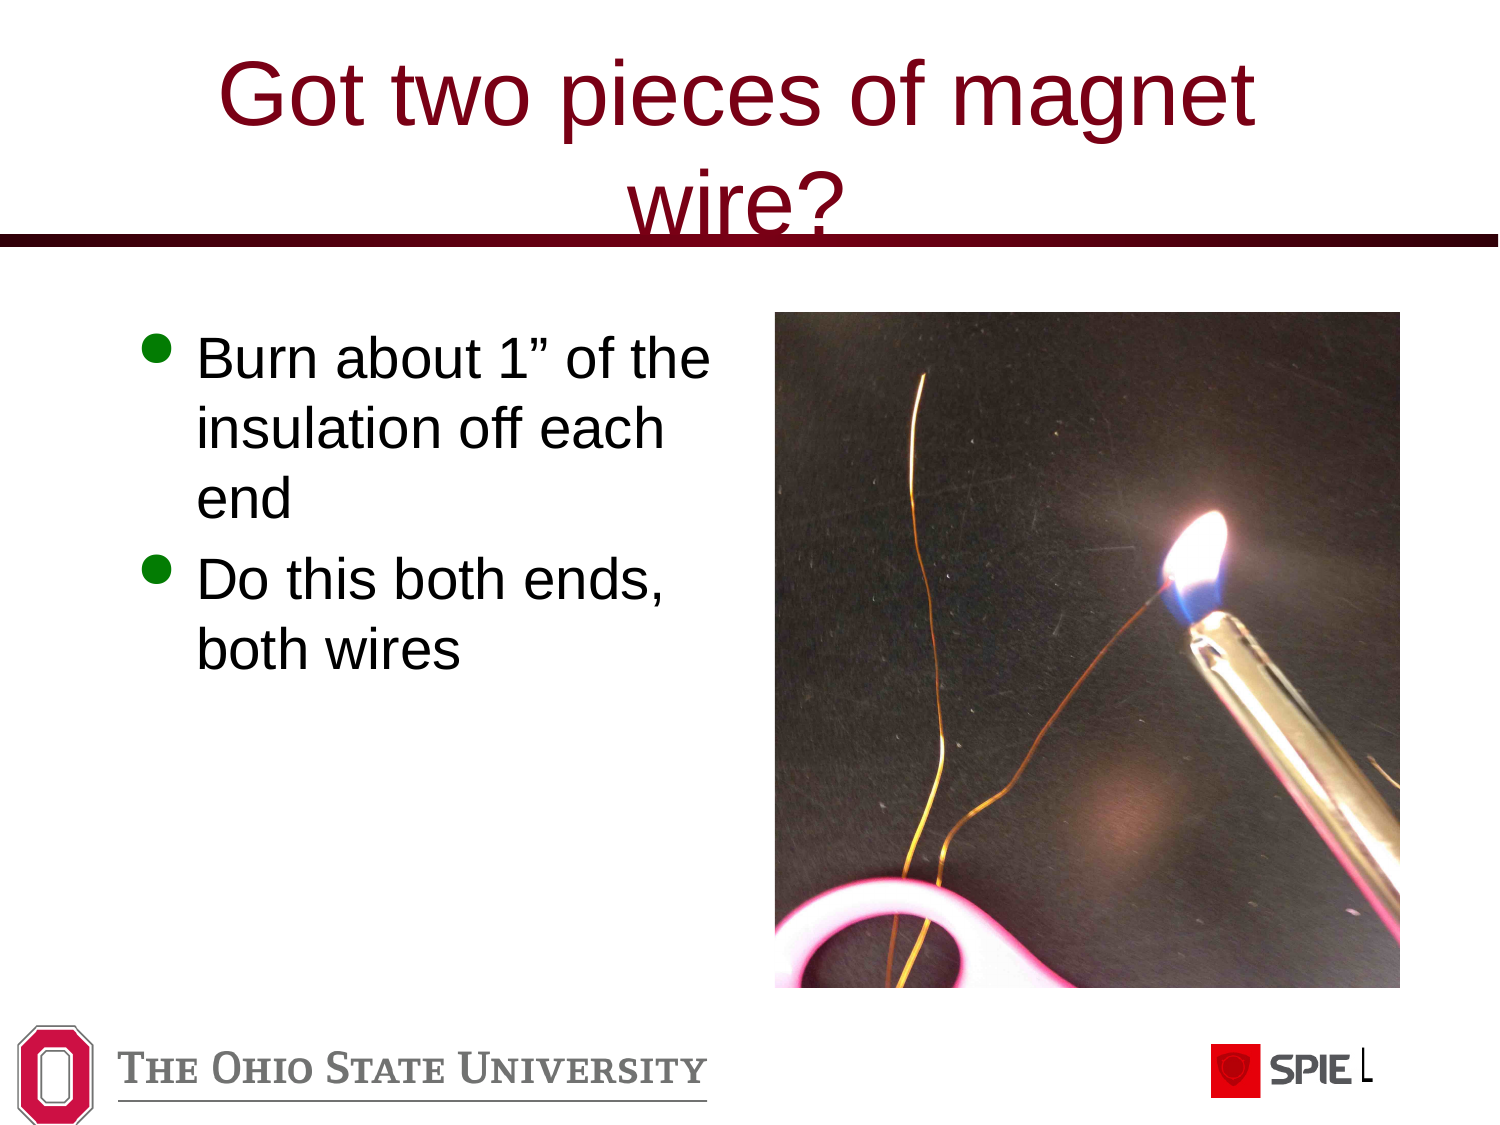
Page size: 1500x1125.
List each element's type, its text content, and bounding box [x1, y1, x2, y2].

title Got two pieces of magnet wire? [99, 49, 1376, 238]
list Burn about 1” of the insulation off each end Do this both ends, both wires [124, 311, 751, 988]
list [774, 312, 1401, 988]
picture [1211, 1044, 1362, 1098]
